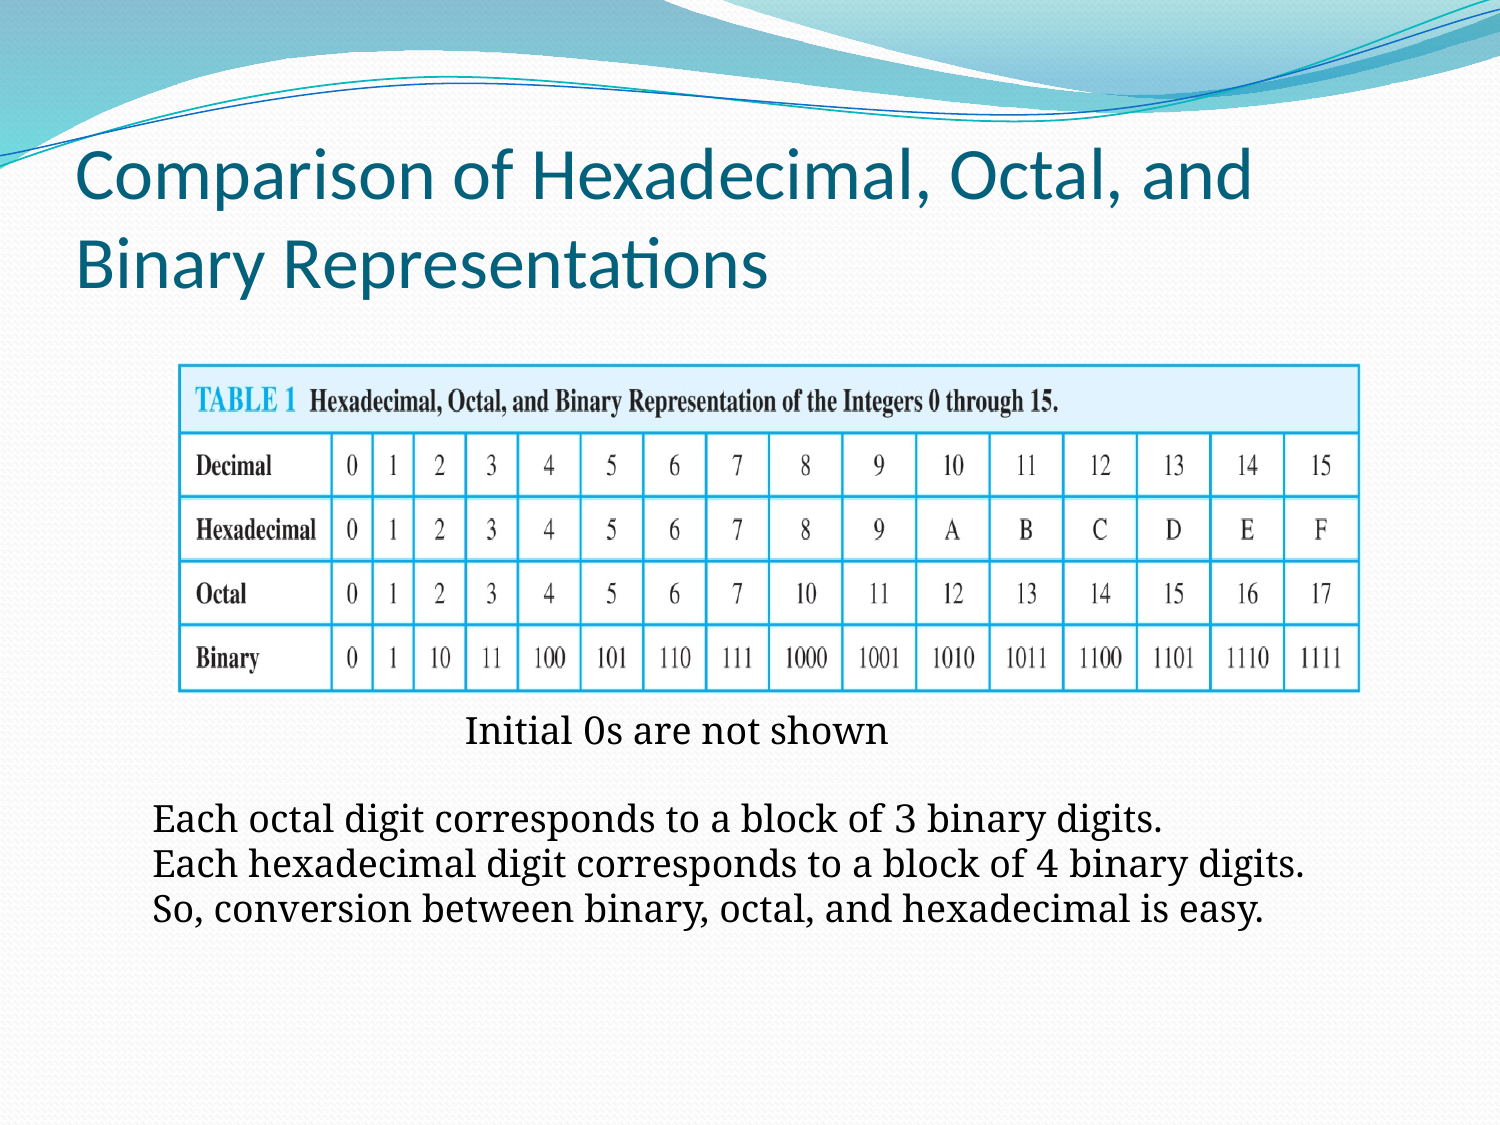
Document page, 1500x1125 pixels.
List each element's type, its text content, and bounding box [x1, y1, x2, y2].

text_box Initial 0s are not shown [450, 710, 938, 760]
title Comparison of Hexadecimal, Octal, and Binary Representations [75, 115, 1425, 303]
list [174, 362, 1363, 697]
text_box Each octal digit corresponds to a block of 3 binary digits. Each hexadecimal digit corresponds to a block of 4 binary digits. So, conversion between binary, octal, and hexadecimal is easy. [137, 787, 1438, 938]
